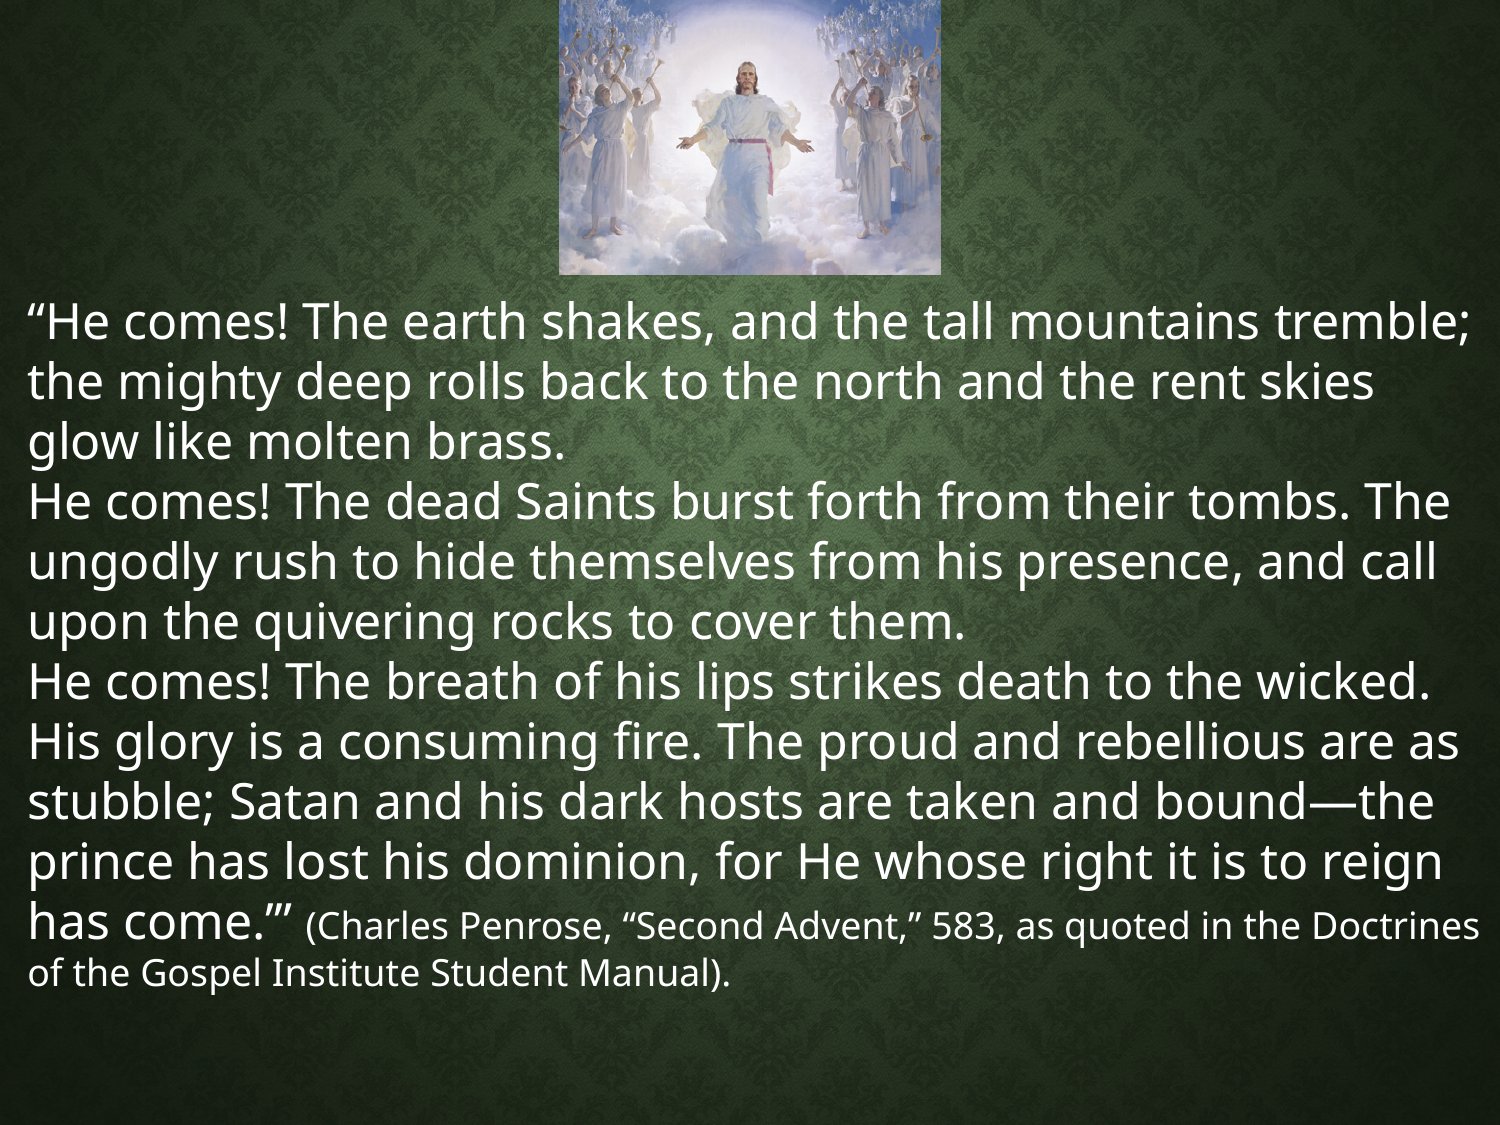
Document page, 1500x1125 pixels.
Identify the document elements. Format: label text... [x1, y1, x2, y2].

text_box “He comes! The earth shakes, and the tall mountains tremble; the mighty deep rolls back to the north and the rent skies glow like molten brass. He comes! The dead Saints burst forth from their tombs. The ungodly rush to hide themselves from his presence, and call upon the quivering rocks to cover them. He comes! The breath of his lips strikes death to the wicked. His glory is a consuming fire. The proud and rebellious are as stubble; Satan and his dark hosts are taken and bound—the prince has lost his dominion, for He whose right it is to reign has come.’” (Charles Penrose, “Second Advent,” 583, as quoted in the Doctrines of the Gospel Institute Student Manual). [12, 281, 1500, 1002]
picture [559, 0, 941, 276]
